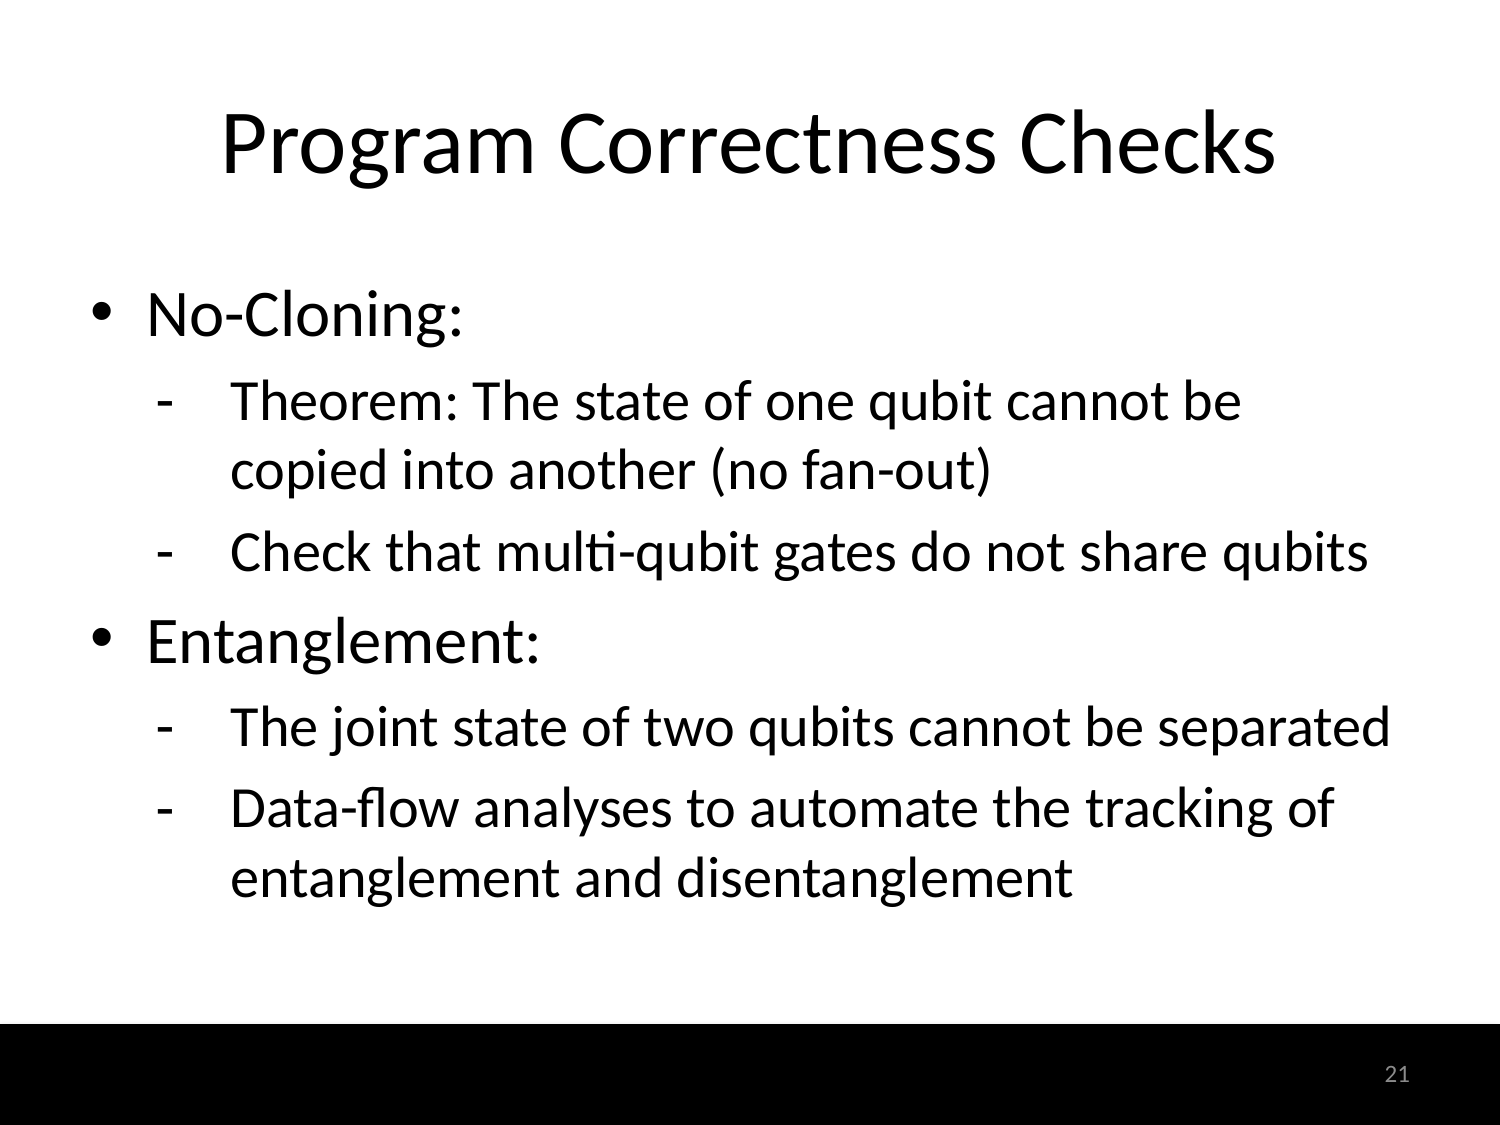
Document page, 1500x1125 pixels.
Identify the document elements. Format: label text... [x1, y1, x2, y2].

title Program Correctness Checks [75, 42, 1425, 231]
list No-Cloning: Theorem: The state of one qubit cannot be copied into another (no fan-out) Check that multi-qubit gates do not share qubits Entanglement: The joint state of two qubits cannot be separated Data-flow analyses to automate the tracking of entanglement and disentanglement [75, 262, 1425, 1005]
slide_number 21 [1074, 1042, 1425, 1103]
